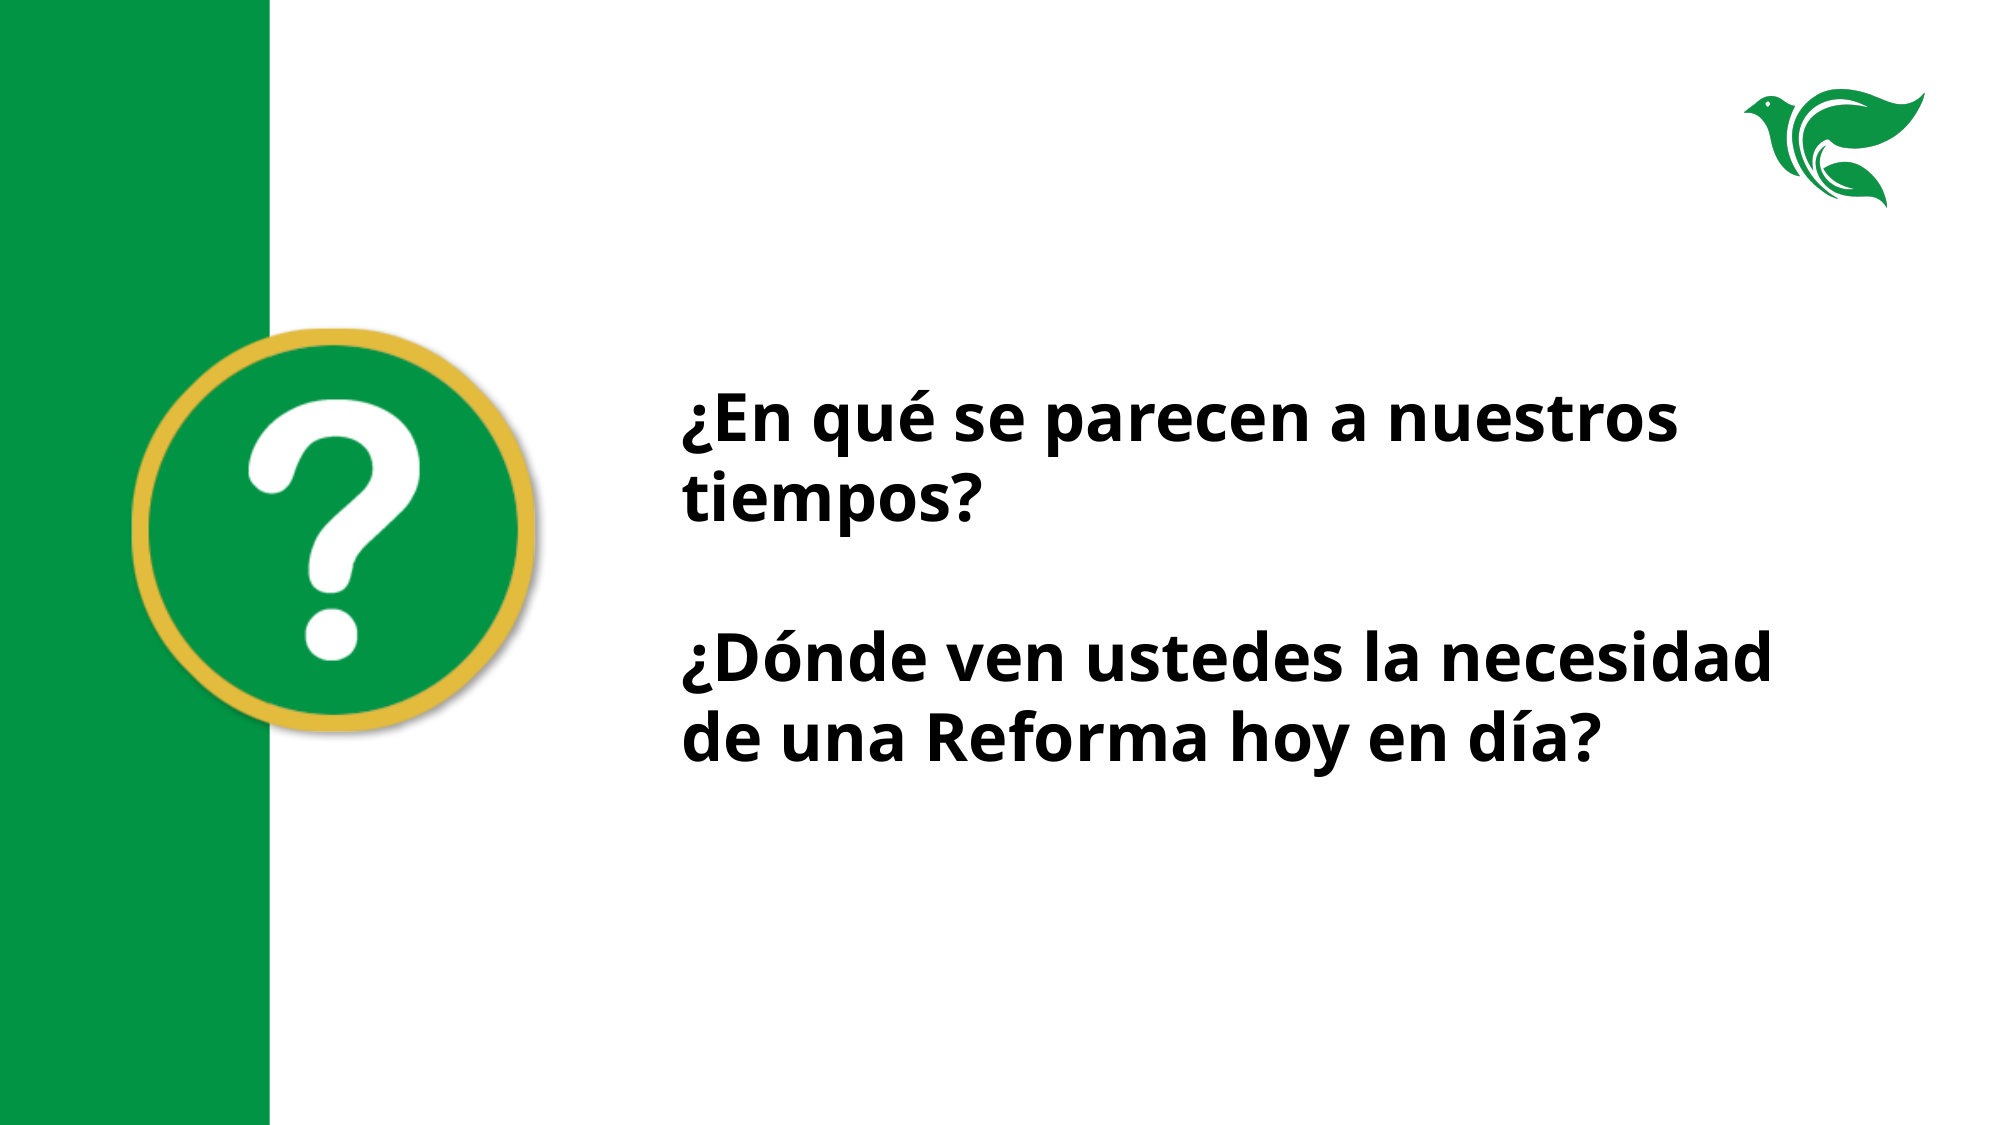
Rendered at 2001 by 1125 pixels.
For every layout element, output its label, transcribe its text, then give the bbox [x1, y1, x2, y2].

text_box ¿En qué se parecen a nuestros tiempos? ¿Dónde ven ustedes la necesidad de una Reforma hoy en día? [666, 367, 1886, 783]
text_box [0, 0, 270, 1125]
picture [1722, 47, 1953, 240]
picture [77, 254, 592, 783]
